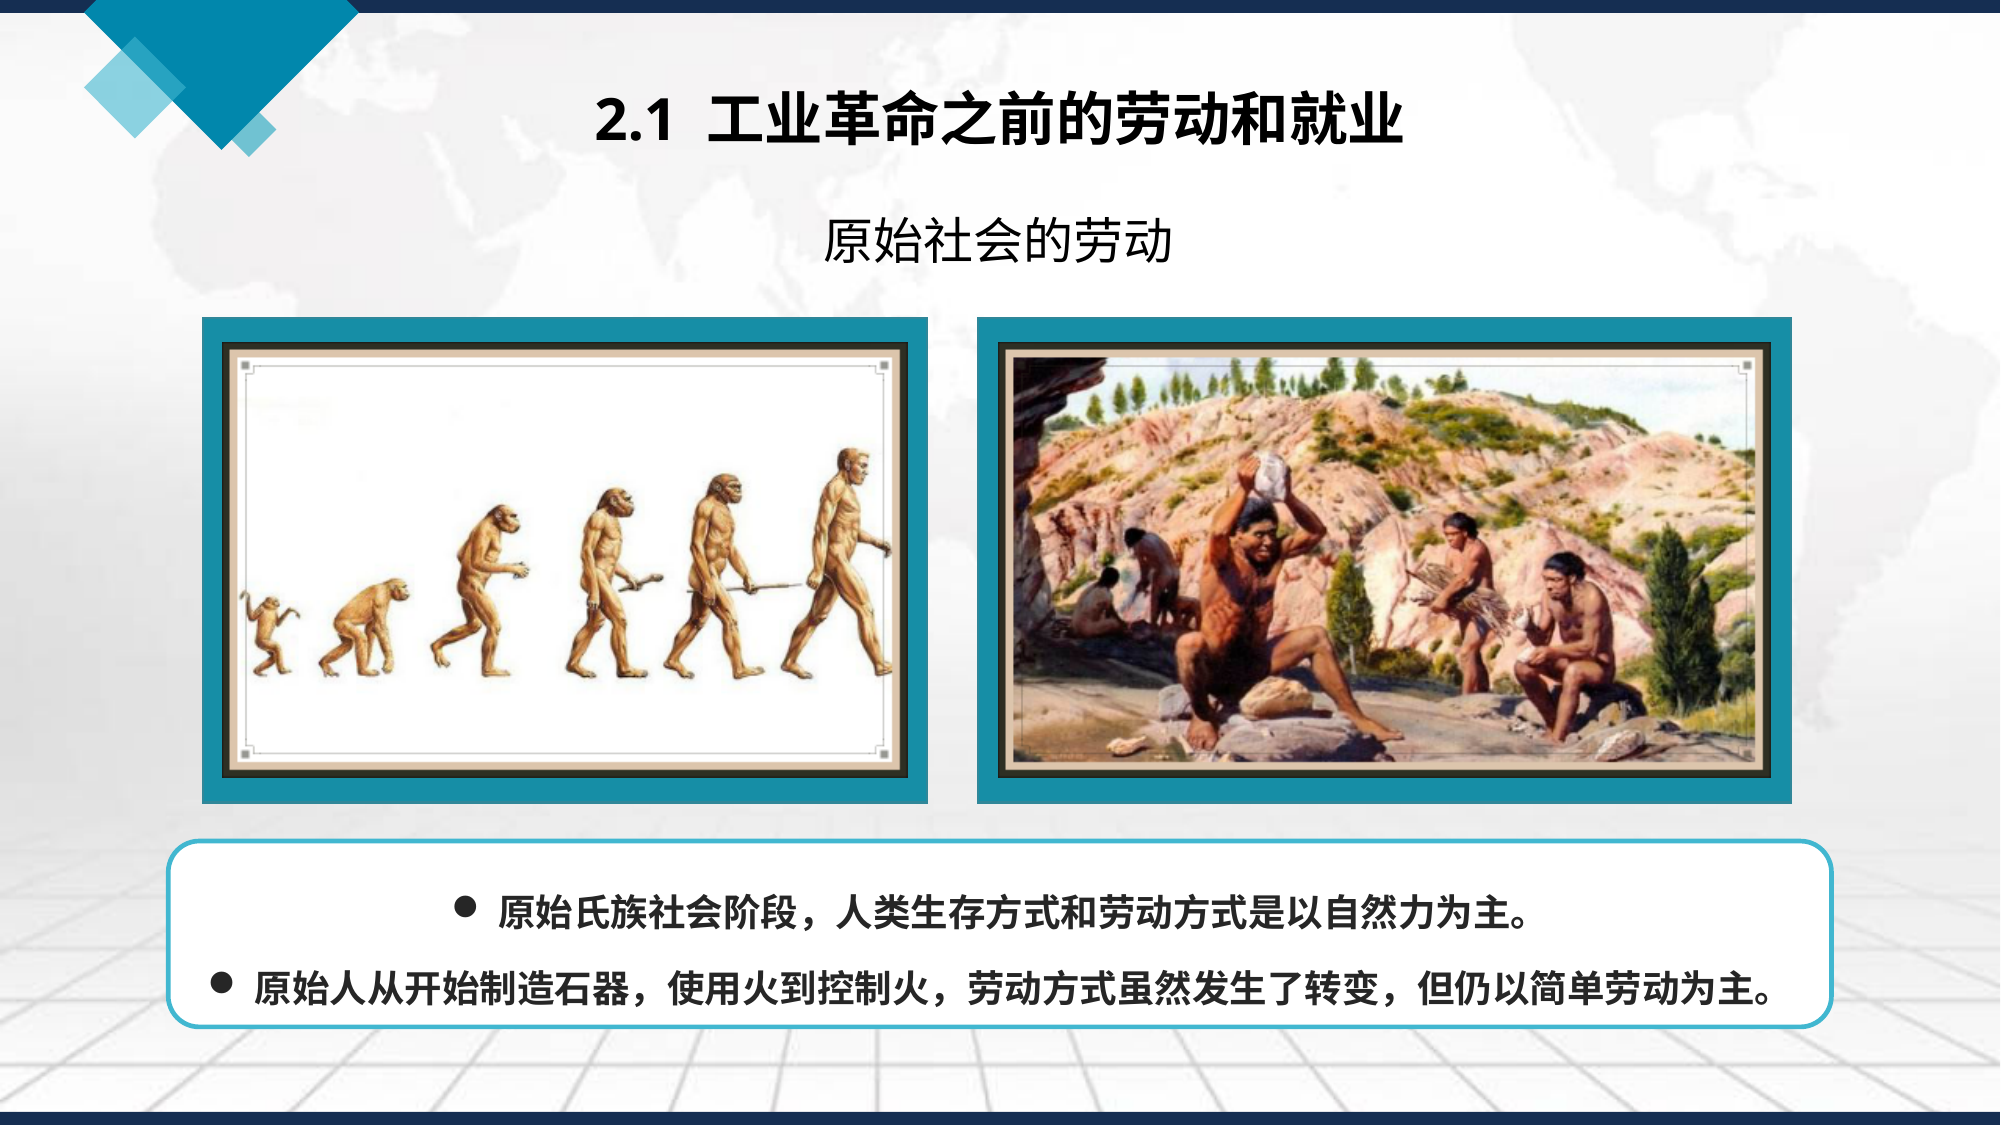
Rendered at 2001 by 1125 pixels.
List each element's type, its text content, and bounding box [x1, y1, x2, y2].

text_box [977, 317, 1792, 804]
text_box 原始氏族社会阶段，人类生存方式和劳动方式是以自然力为主。 原始人从开始制造石器，使用火到控制火，劳动方式虽然发生了转变，但仍以简单劳动为主。 [167, 839, 1833, 1028]
text_box [202, 317, 928, 804]
title 2.1 工业革命之前的劳动和就业 [0, 1, 2000, 219]
picture [0, 0, 2001, 1125]
text_box 原始社会的劳动 [658, 201, 1339, 277]
